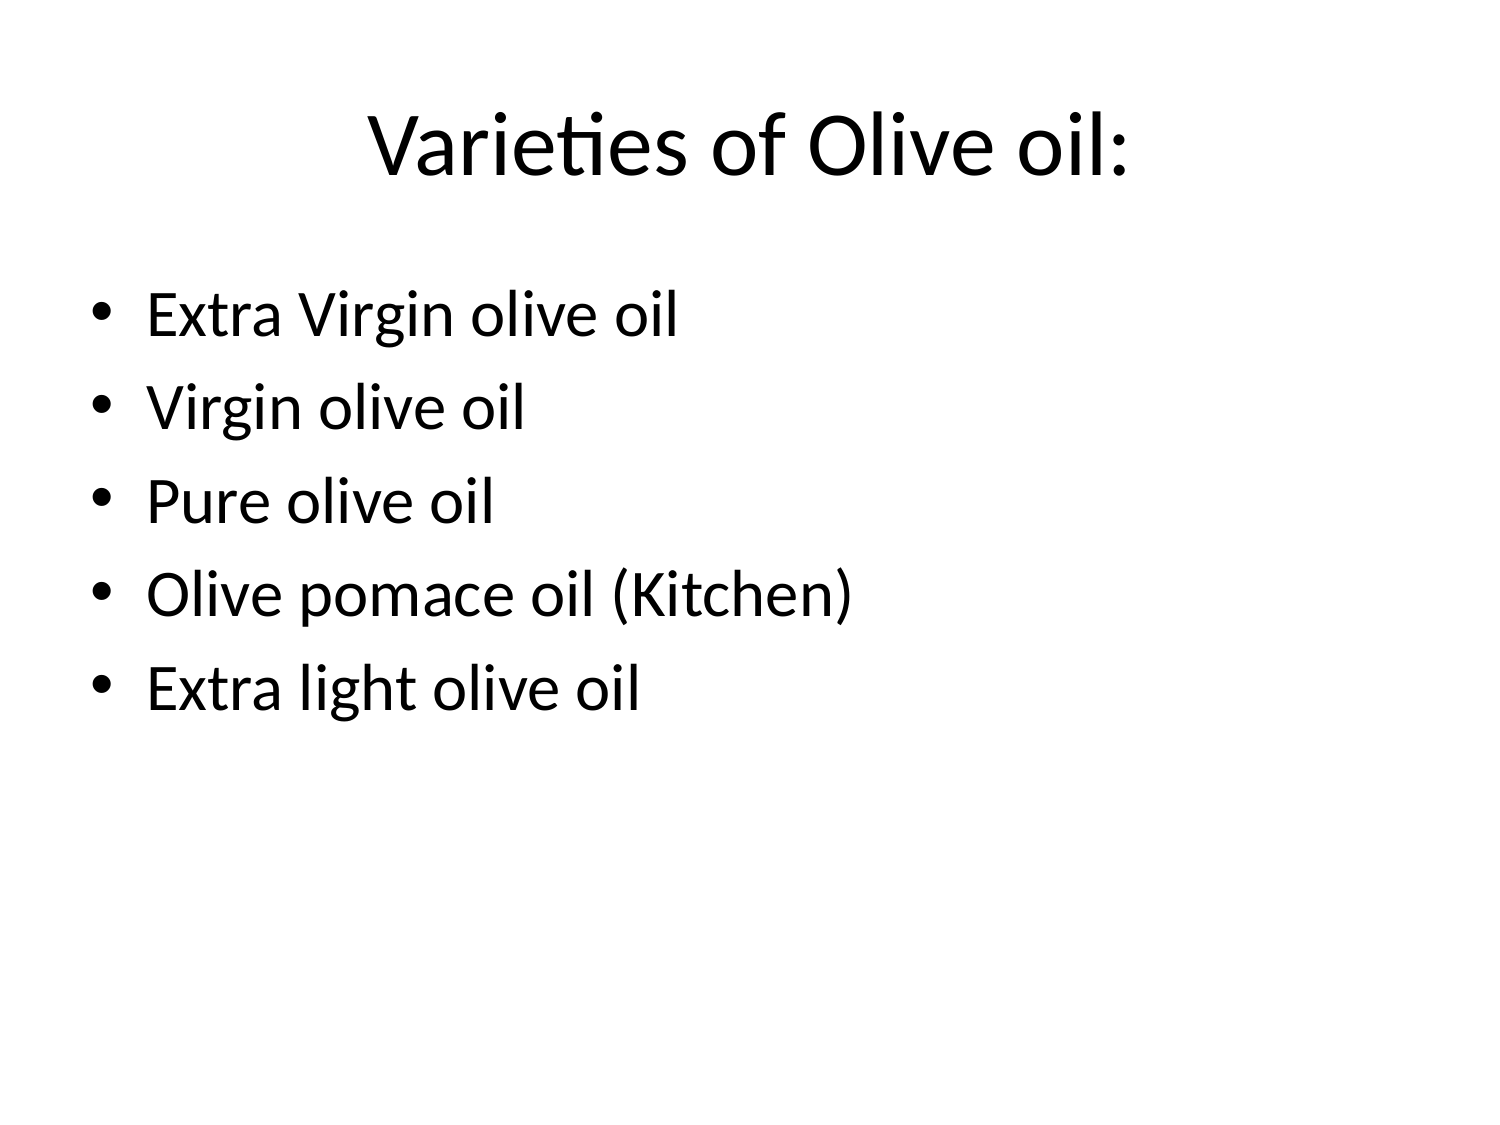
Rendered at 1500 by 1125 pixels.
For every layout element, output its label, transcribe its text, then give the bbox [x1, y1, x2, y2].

list Extra Virgin olive oil Virgin olive oil Pure olive oil Olive pomace oil (Kitchen) Extra light olive oil [75, 262, 1425, 1005]
title Varieties of Olive oil: [75, 45, 1425, 233]
